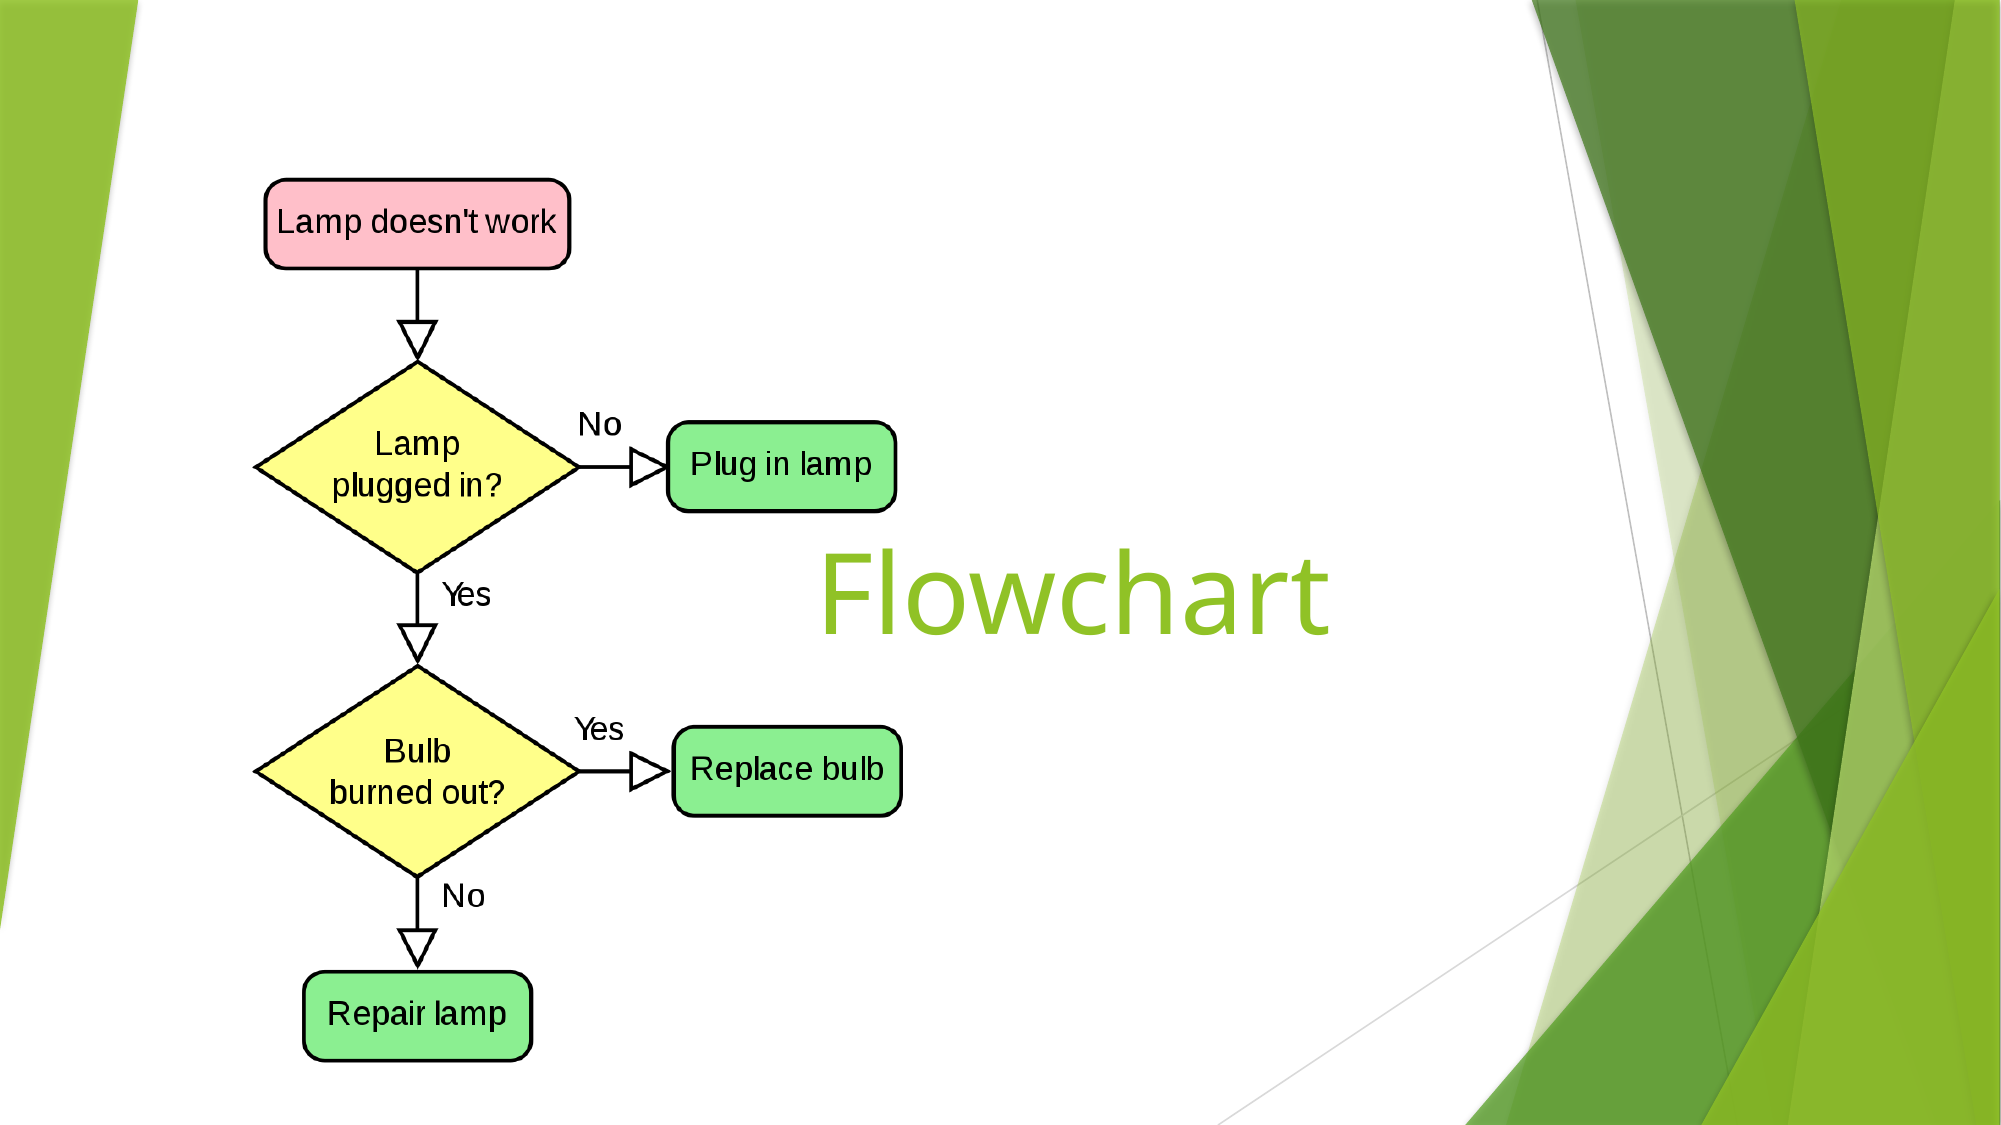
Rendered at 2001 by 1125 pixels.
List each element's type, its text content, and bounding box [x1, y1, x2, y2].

picture [235, 159, 914, 1084]
title Flowchart [918, 394, 1522, 665]
